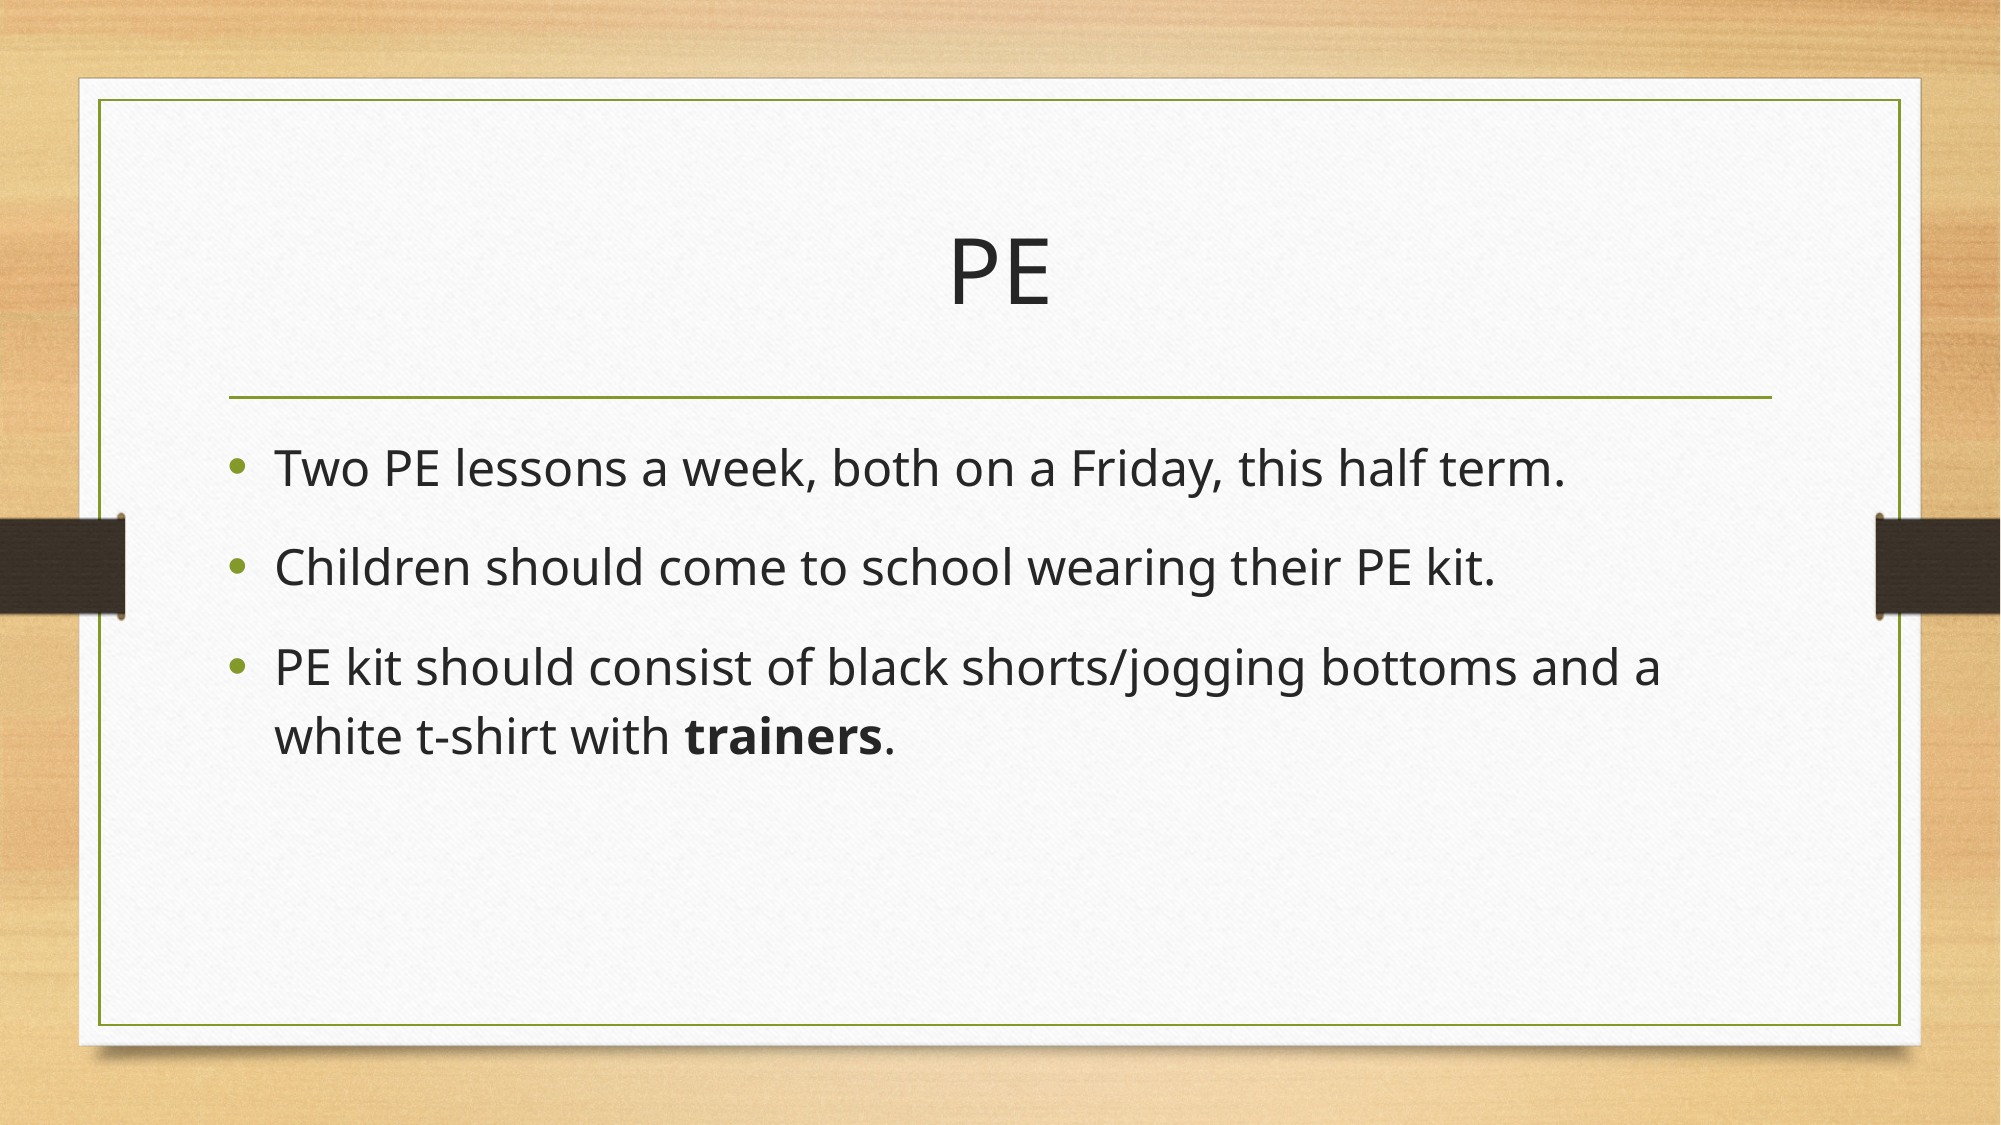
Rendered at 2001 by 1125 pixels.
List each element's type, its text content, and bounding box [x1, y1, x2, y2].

picture [0, 0, 2001, 1125]
title PE [212, 161, 1788, 375]
list Two PE lessons a week, both on a Friday, this half term. Children should come to school wearing their PE kit. PE kit should consist of black shorts/jogging bottoms and a white t-shirt with trainers. [212, 419, 1788, 964]
